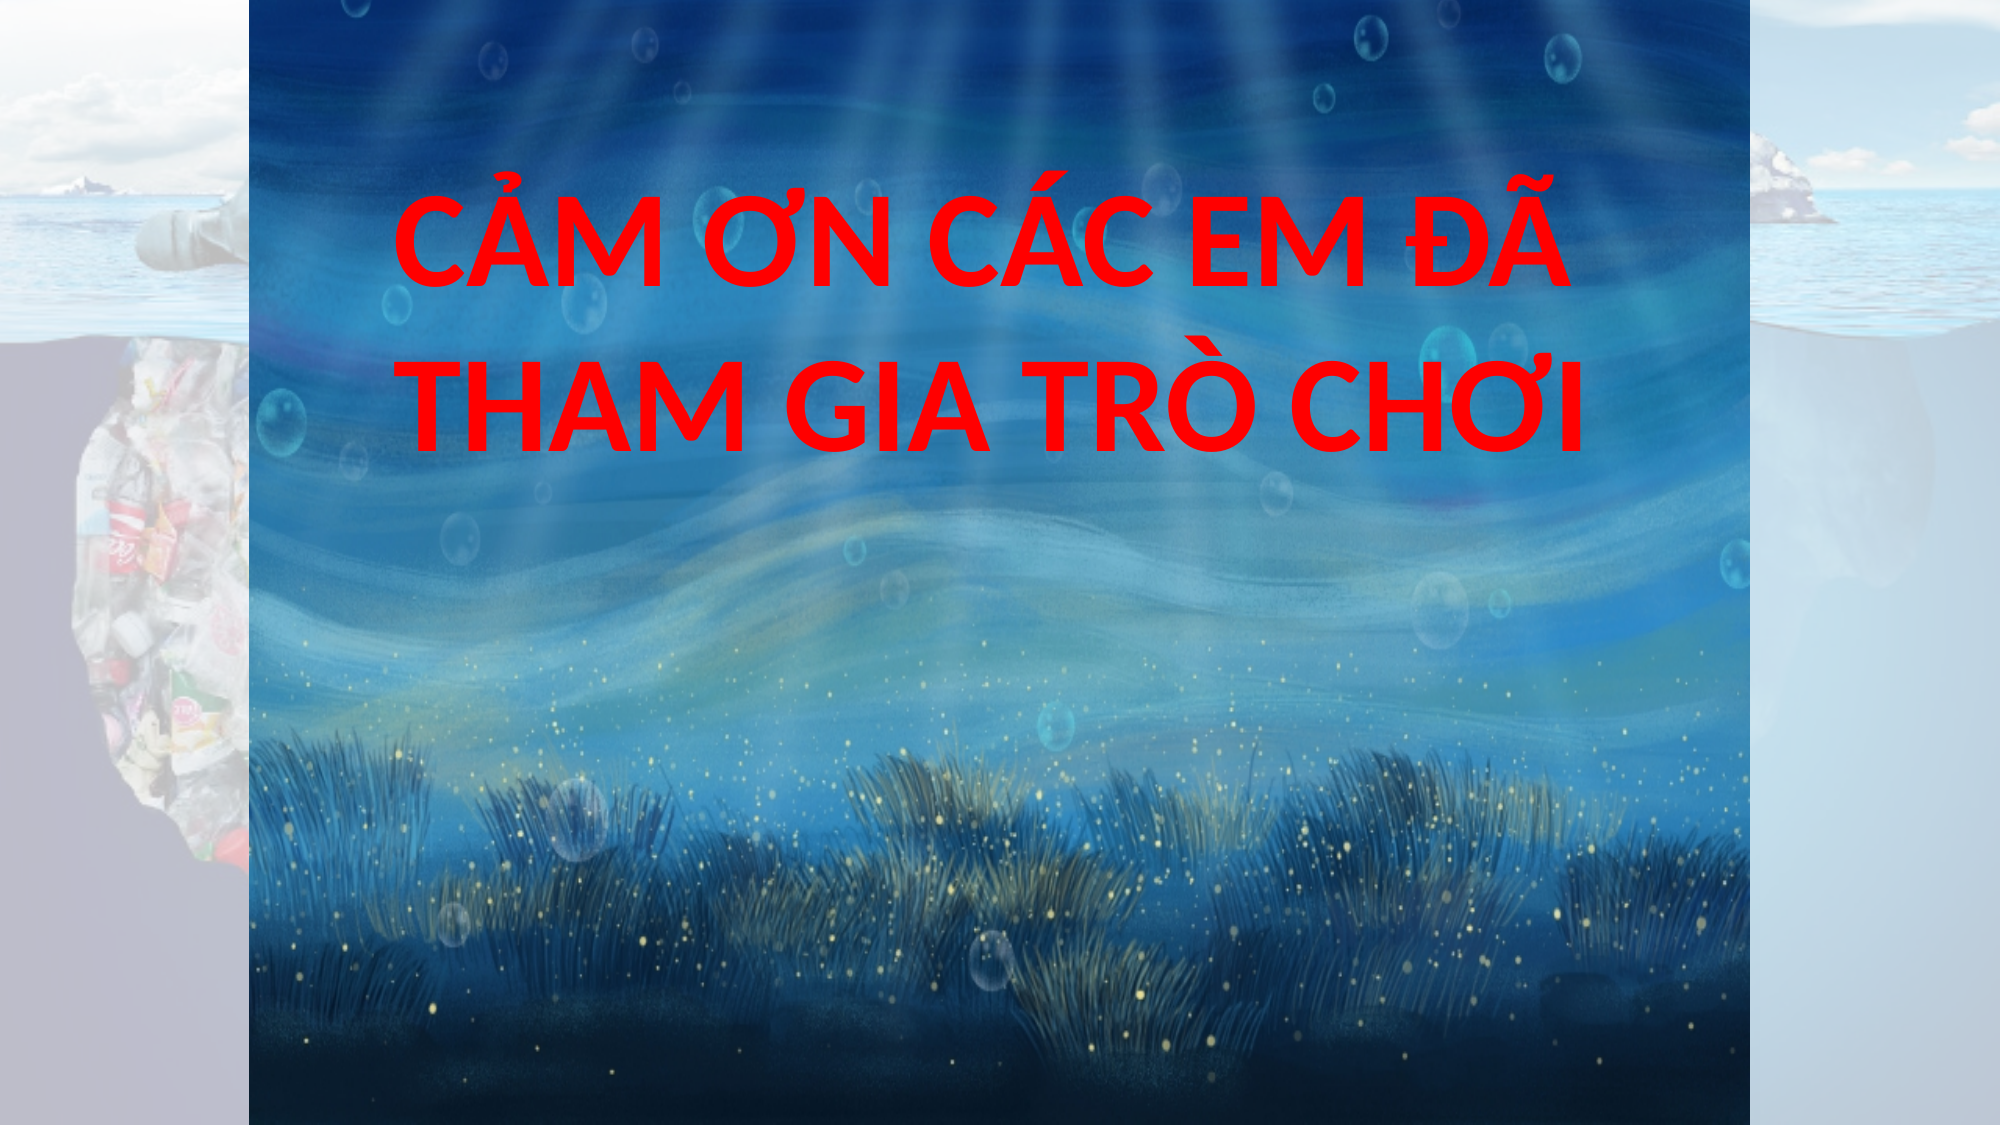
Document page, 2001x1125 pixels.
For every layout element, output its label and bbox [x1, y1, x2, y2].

picture [249, 0, 1750, 1125]
